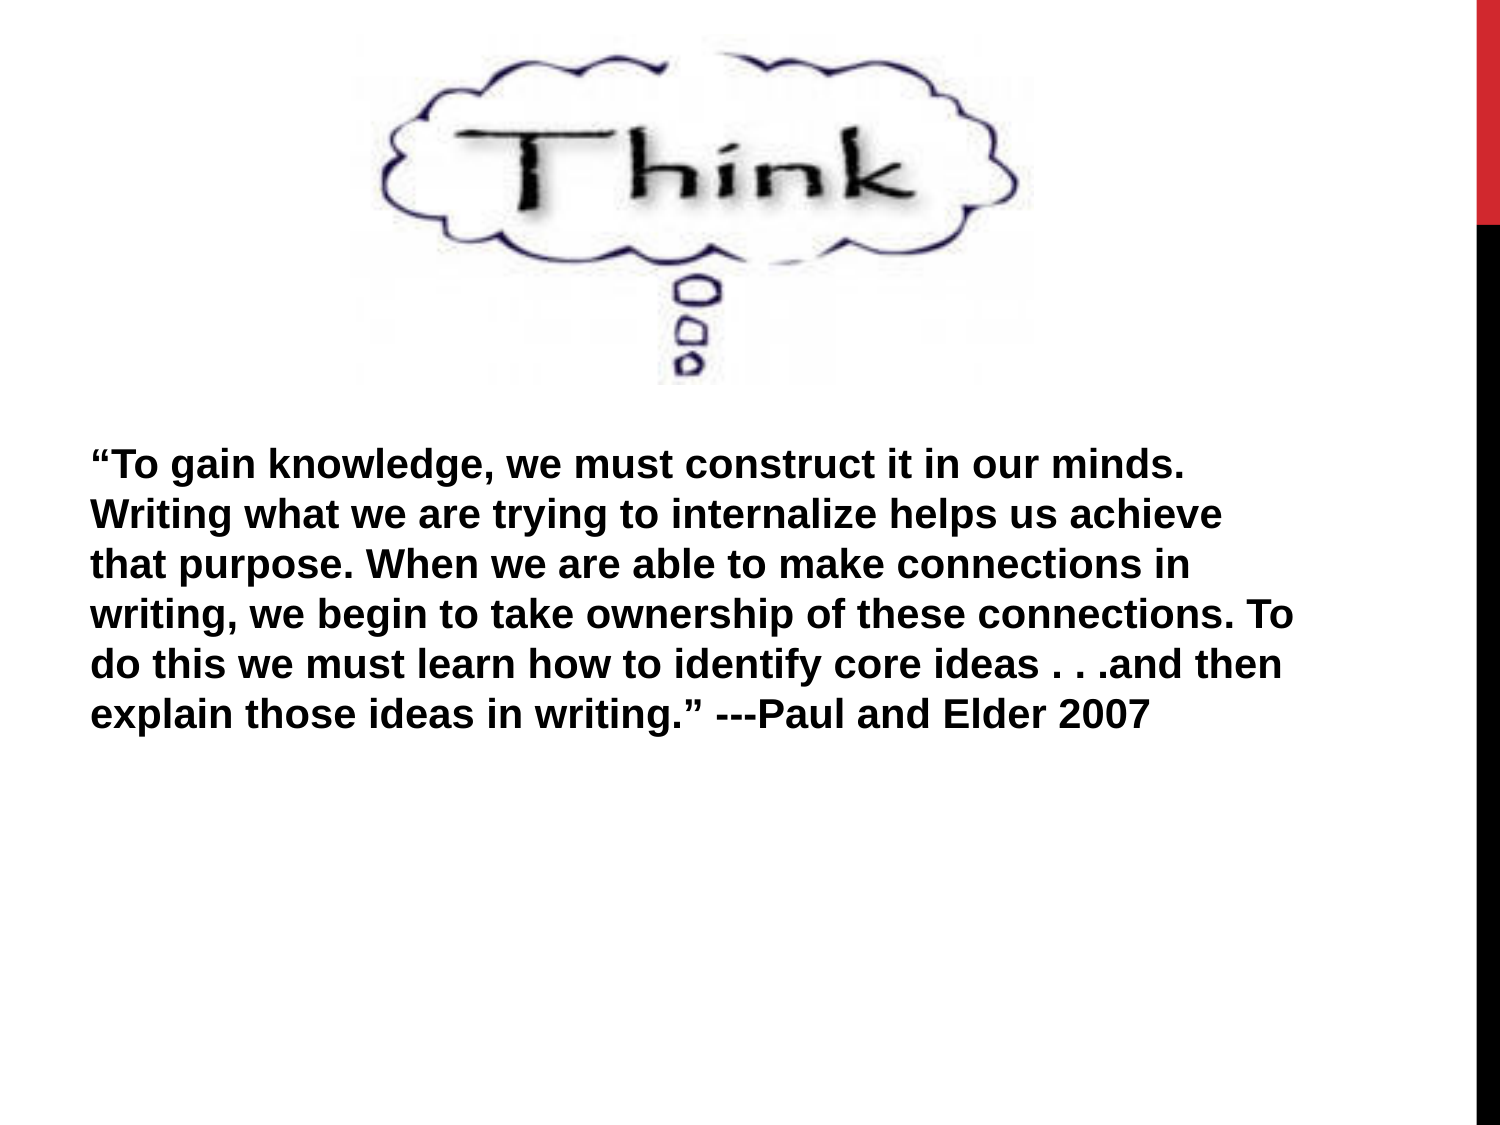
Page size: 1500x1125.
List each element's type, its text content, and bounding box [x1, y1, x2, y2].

list “To gain knowledge, we must construct it in our minds. Writing what we are trying to internalize helps us achieve that purpose. When we are able to make connections in writing, we begin to take ownership of these connections. To do this we must learn how to identify core ideas . . .and then explain those ideas in writing.” ---Paul and Elder 2007 [75, 287, 1325, 1005]
picture [349, 33, 1035, 386]
